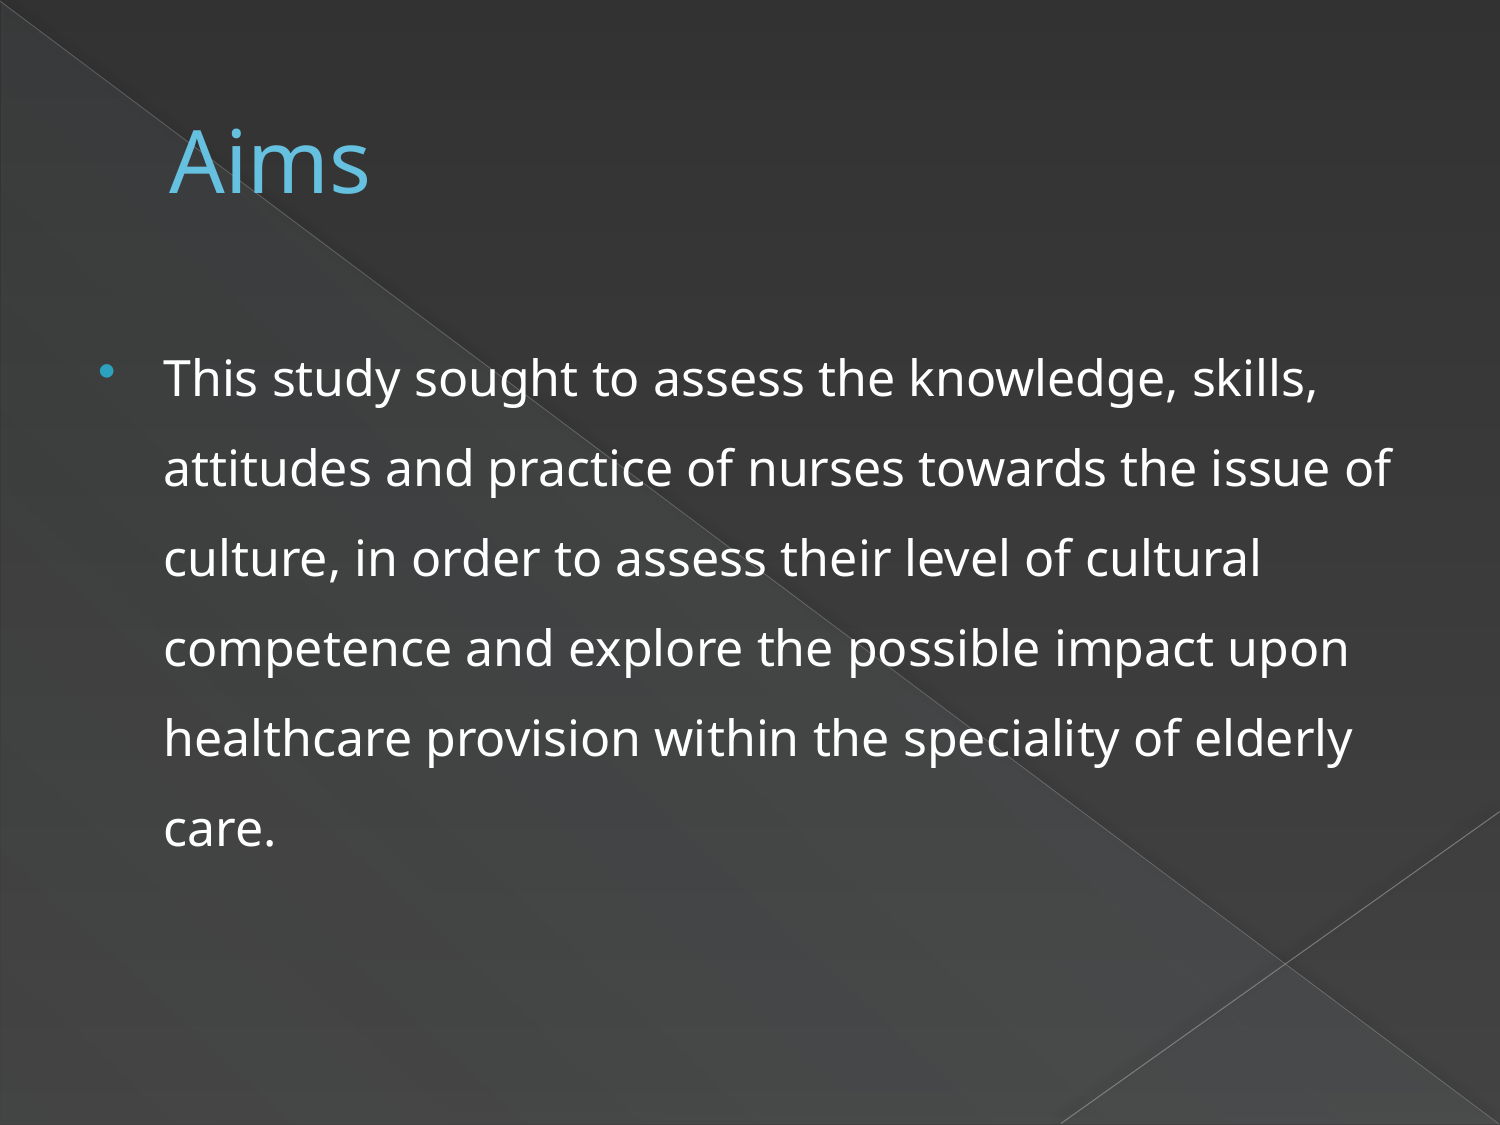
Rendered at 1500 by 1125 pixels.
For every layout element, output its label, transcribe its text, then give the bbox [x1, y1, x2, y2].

title Aims [75, 43, 1425, 274]
list This study sought to assess the knowledge, skills, attitudes and practice of nurses towards the issue of culture, in order to assess their level of cultural competence and explore the possible impact upon healthcare provision within the speciality of elderly care. [75, 308, 1425, 1059]
